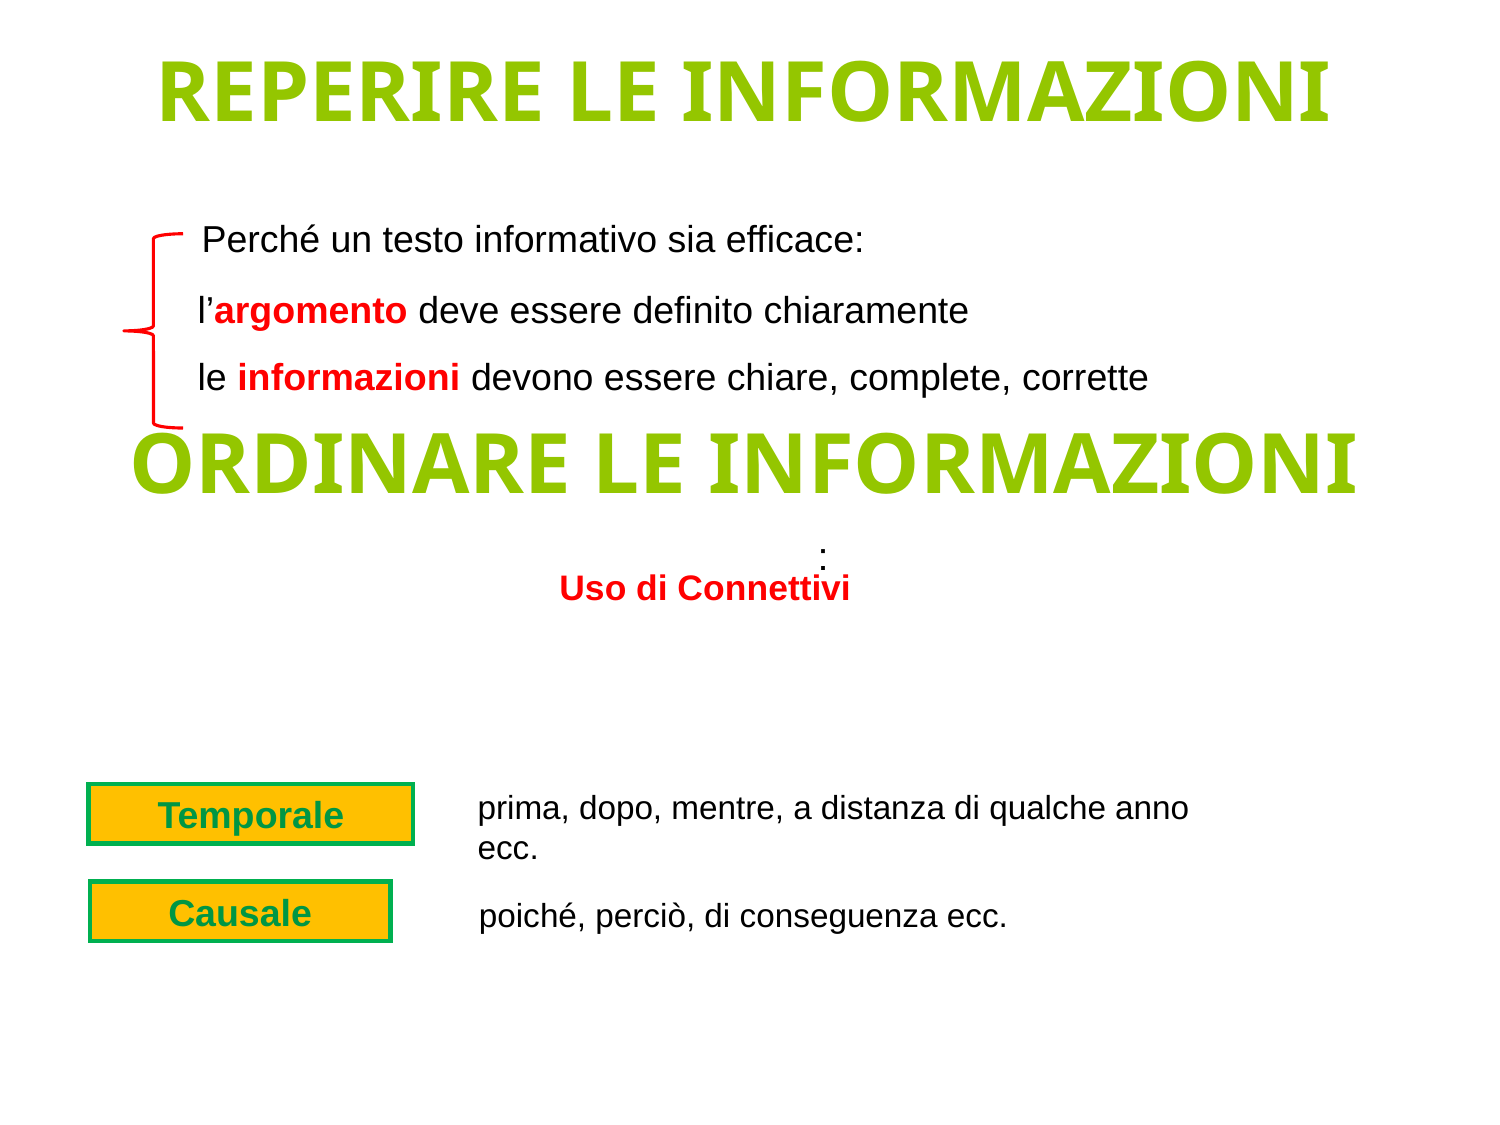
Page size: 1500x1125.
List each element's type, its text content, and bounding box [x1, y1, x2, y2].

text_box l’argomento deve essere definito chiaramente [184, 278, 1258, 339]
text_box REPERIRE LE INFORMAZIONI [88, 30, 1400, 146]
text_box [123, 233, 184, 402]
text_box le informazioni devono essere chiare, complete, corrette [184, 345, 1247, 402]
text_box ORDINARE LE INFORMAZIONI [88, 402, 1400, 518]
text_box Causale [89, 881, 391, 942]
text_box : [267, 523, 1379, 587]
text_box Uso di Connettivi [240, 558, 1171, 616]
text_box Temporale [88, 783, 414, 844]
text_box poiché, perciò, di conseguenza ecc. [464, 886, 1024, 942]
text_box Perché un testo informativo sia efficace: [186, 208, 880, 268]
text_box prima, dopo, mentre, a distanza di qualche anno ecc. [462, 778, 1213, 874]
